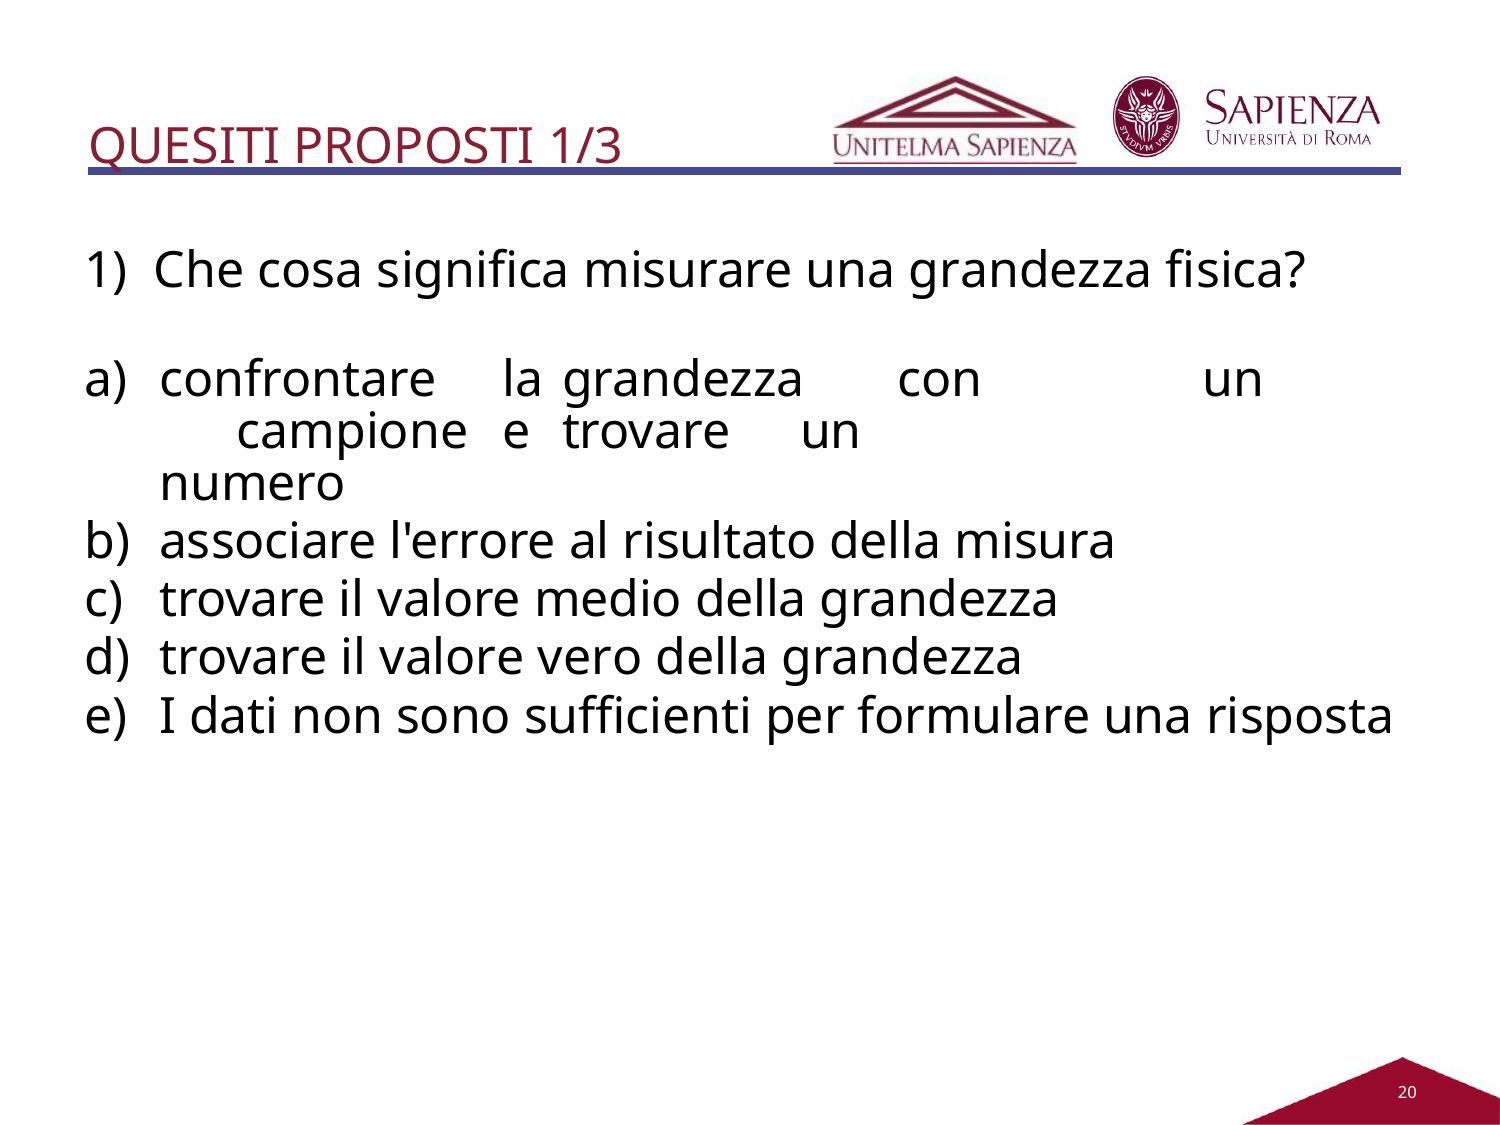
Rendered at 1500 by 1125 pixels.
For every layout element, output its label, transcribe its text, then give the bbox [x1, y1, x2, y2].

text_box QUESITI PROPOSTI 1/3 Che cosa significa misurare una grandezza fisica? confrontare la grandezza con un campione e trovare un numero associare l'errore al risultato della misura trovare il valore medio della grandezza trovare il valore vero della grandezza I dati non sono sufficienti per formulare una risposta [82, 113, 1400, 744]
text_box [832, 76, 1077, 113]
text_box 20 [1395, 1081, 1420, 1102]
text_box [1104, 66, 1414, 164]
picture [1241, 1057, 1500, 1125]
